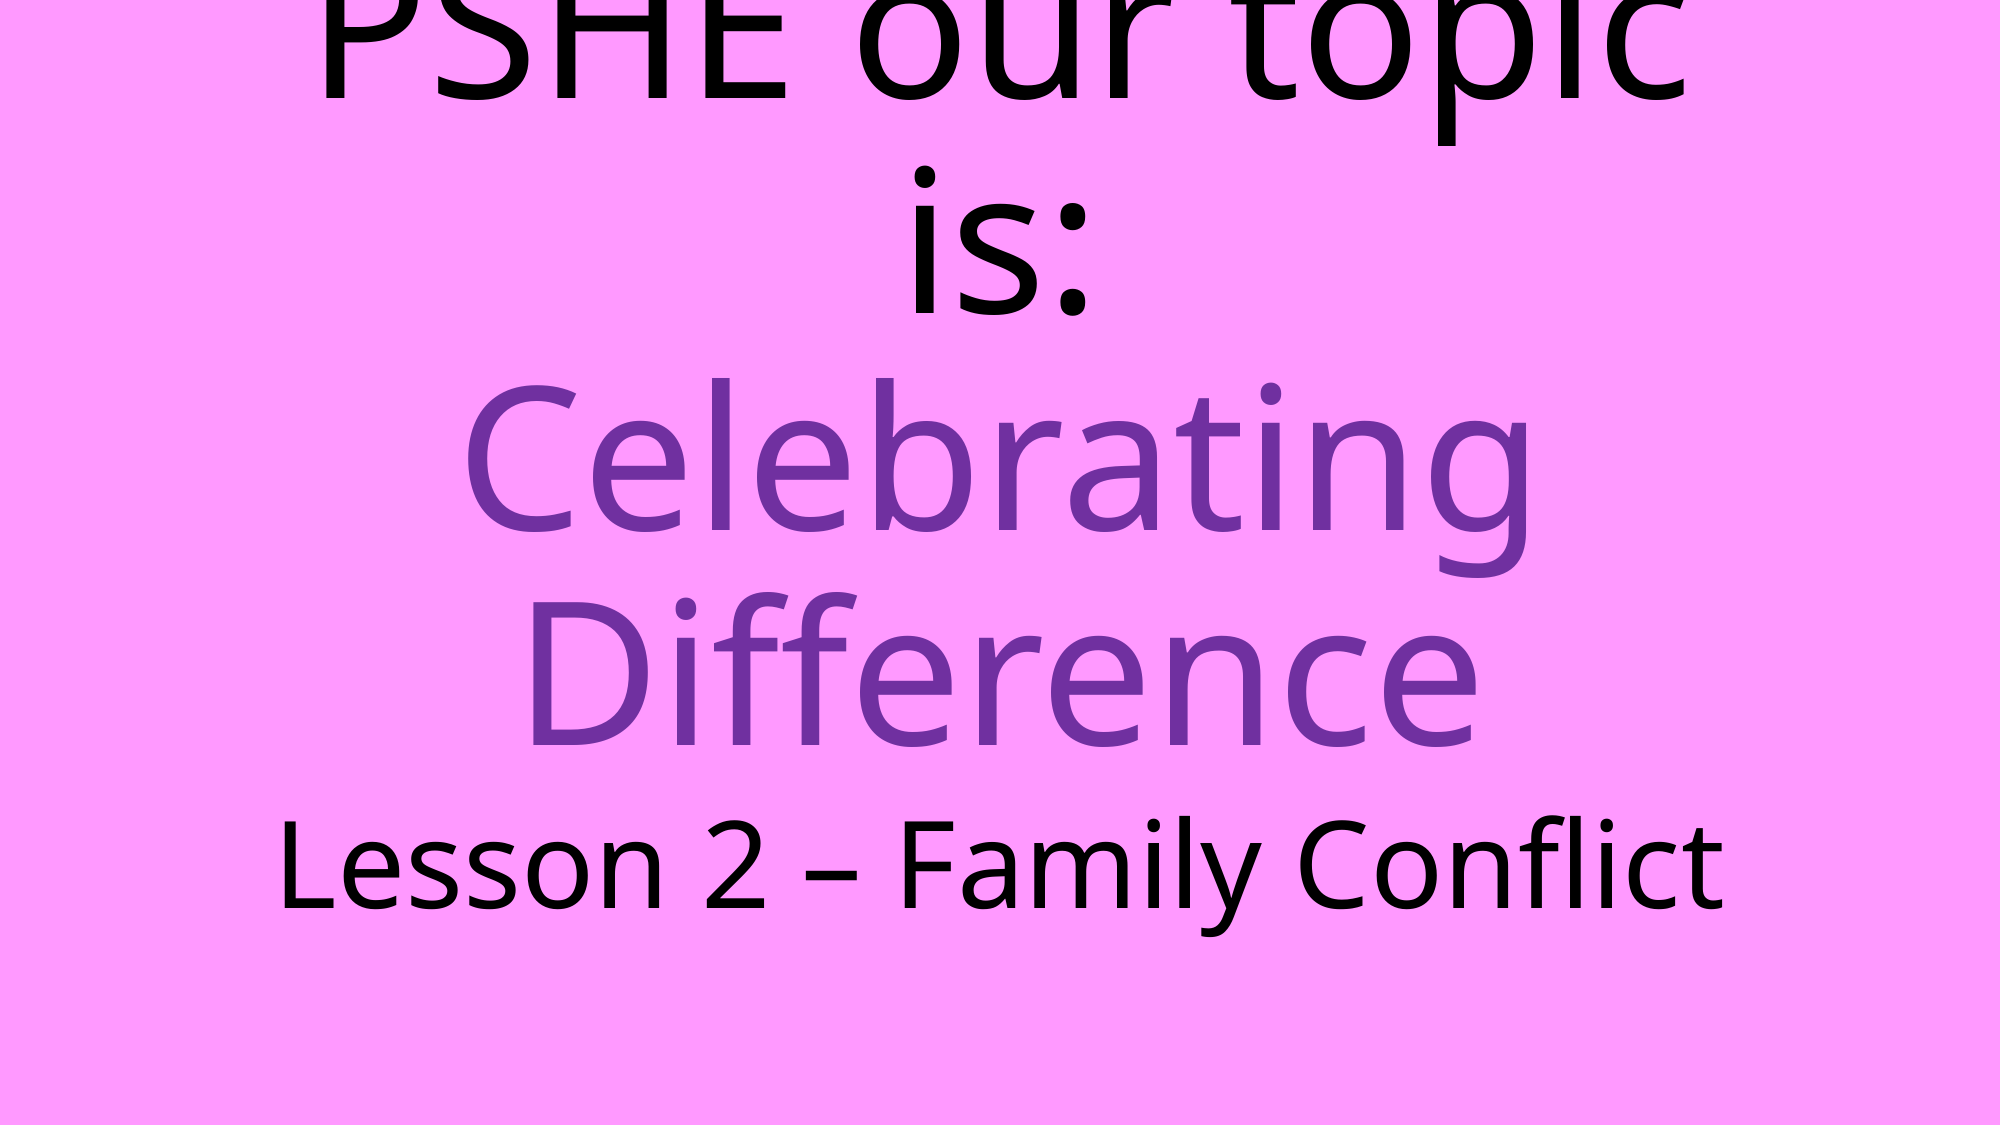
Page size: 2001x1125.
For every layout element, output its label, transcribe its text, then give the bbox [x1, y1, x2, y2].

subtitle Lesson 2 – Family Conflict [249, 796, 1750, 1069]
title This term in PSHE our topic is: Celebrating Difference [249, 38, 1750, 796]
